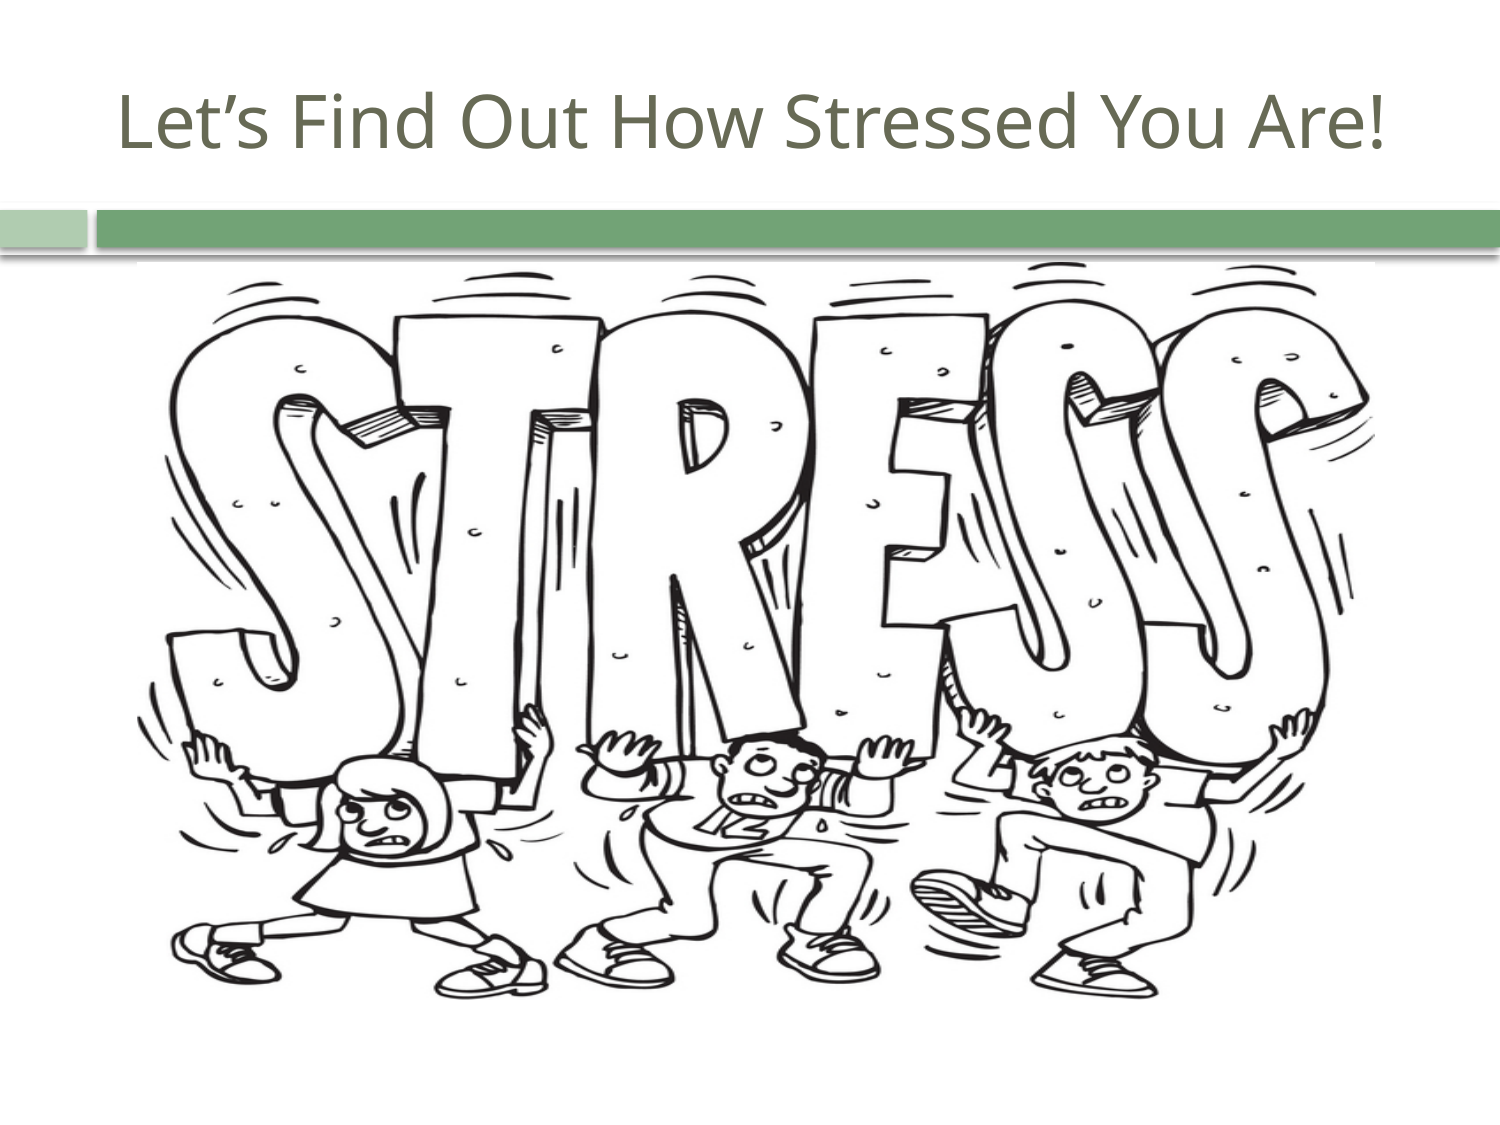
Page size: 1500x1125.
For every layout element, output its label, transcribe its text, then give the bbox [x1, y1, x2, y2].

title Let’s Find Out How Stressed You Are! [100, 37, 1438, 200]
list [137, 262, 1376, 1001]
